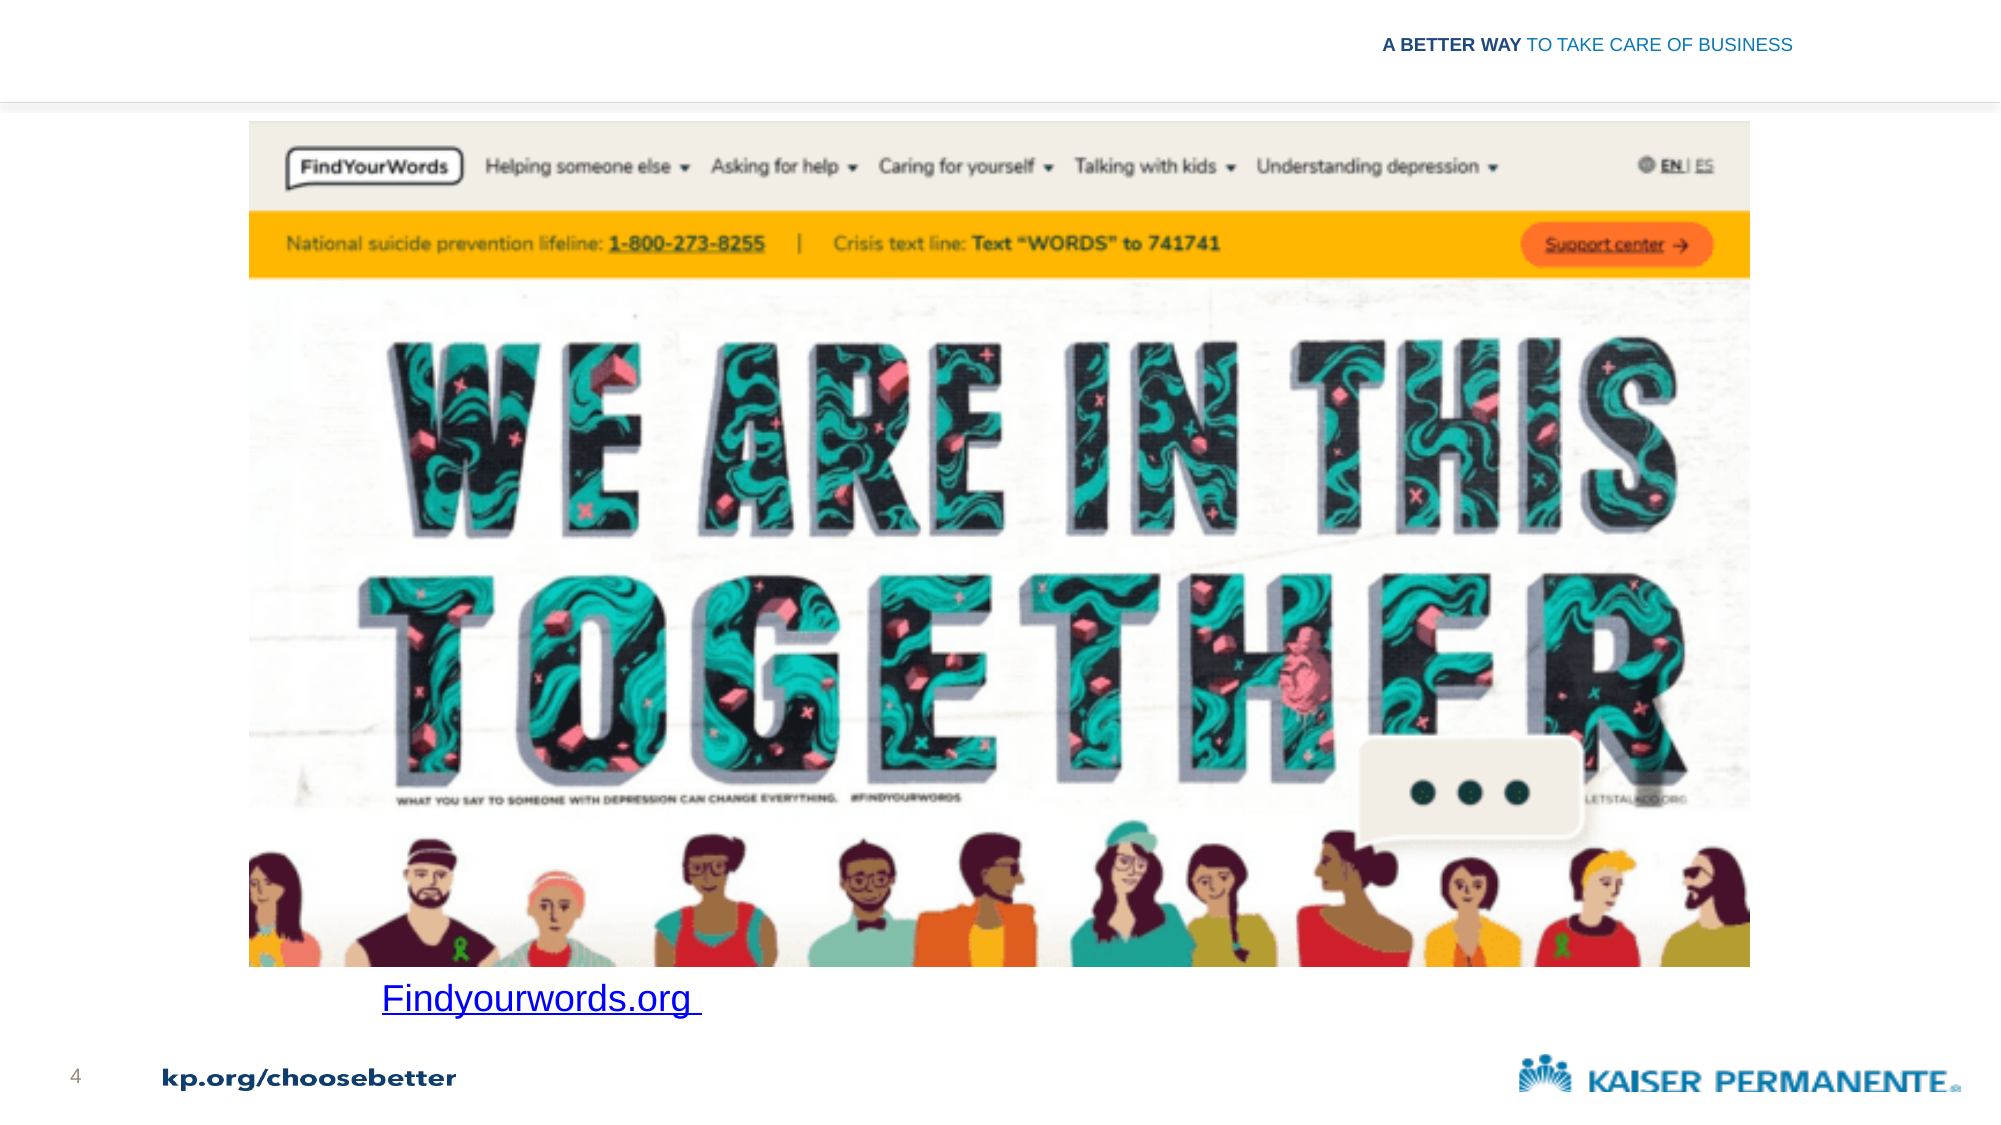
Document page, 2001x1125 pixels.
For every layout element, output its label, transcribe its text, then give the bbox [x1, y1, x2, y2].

picture [1683, 38, 1692, 51]
text_box Findyourwords.org [366, 977, 1247, 1026]
picture [1757, 38, 1766, 43]
picture [161, 1066, 456, 1091]
picture [249, 121, 1751, 967]
